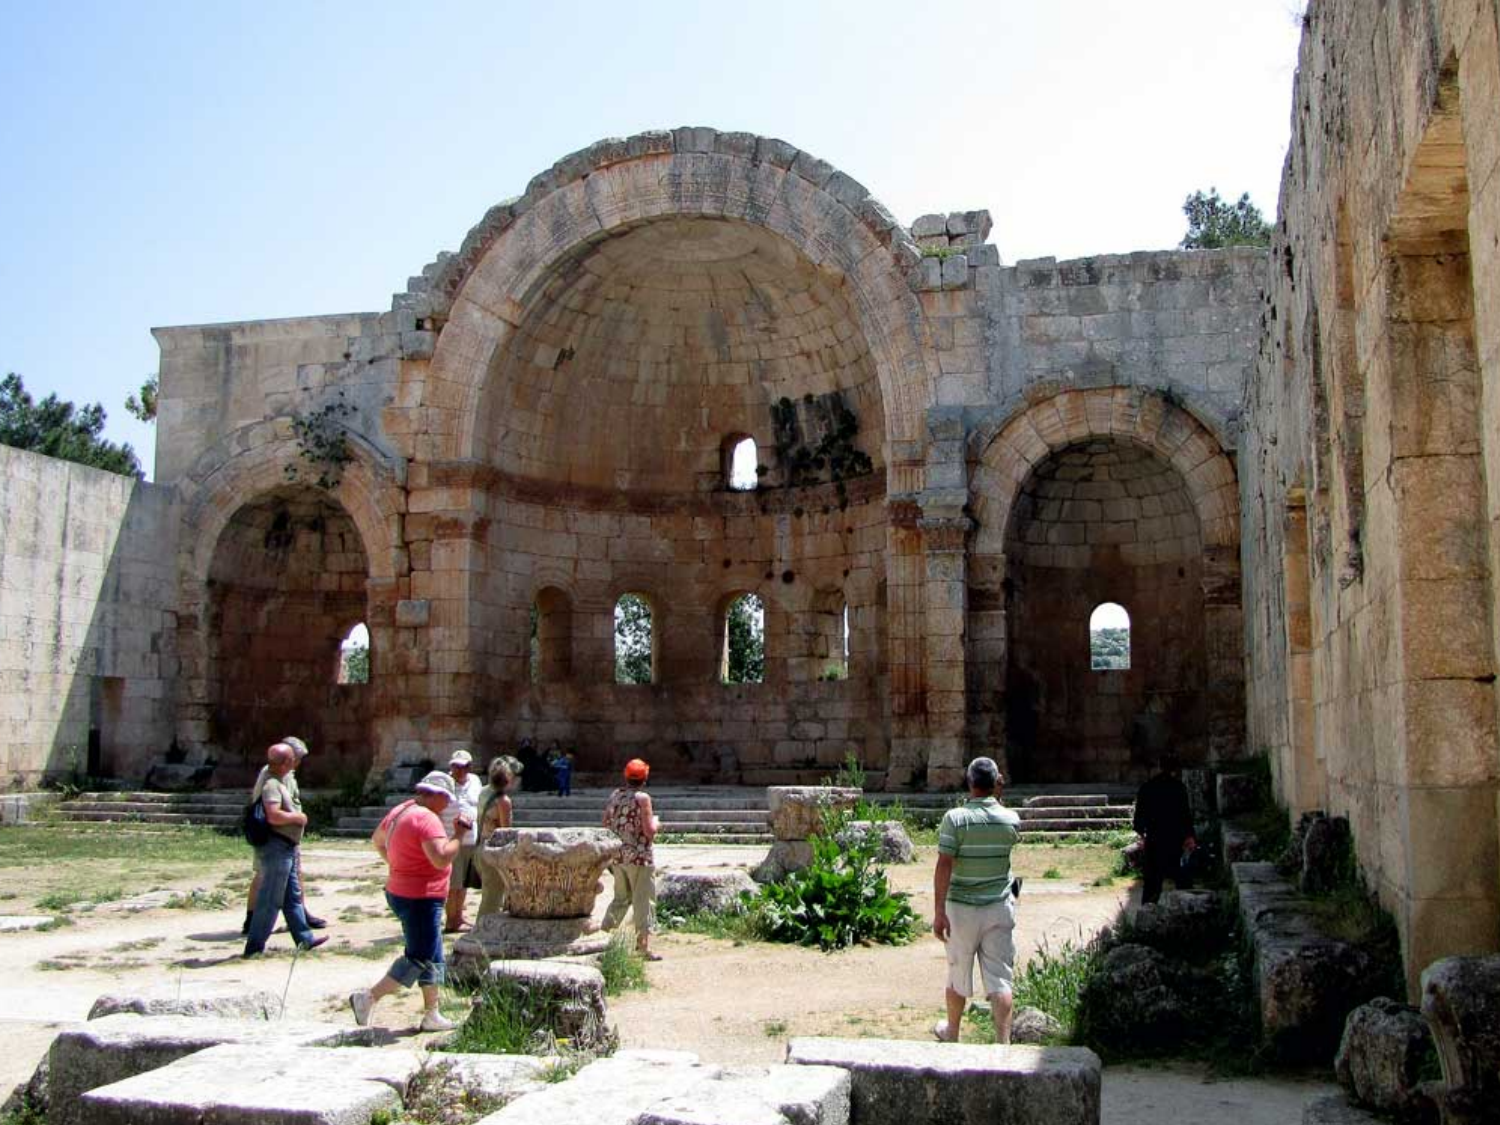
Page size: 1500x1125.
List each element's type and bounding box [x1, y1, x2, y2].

list [0, 0, 1500, 1125]
